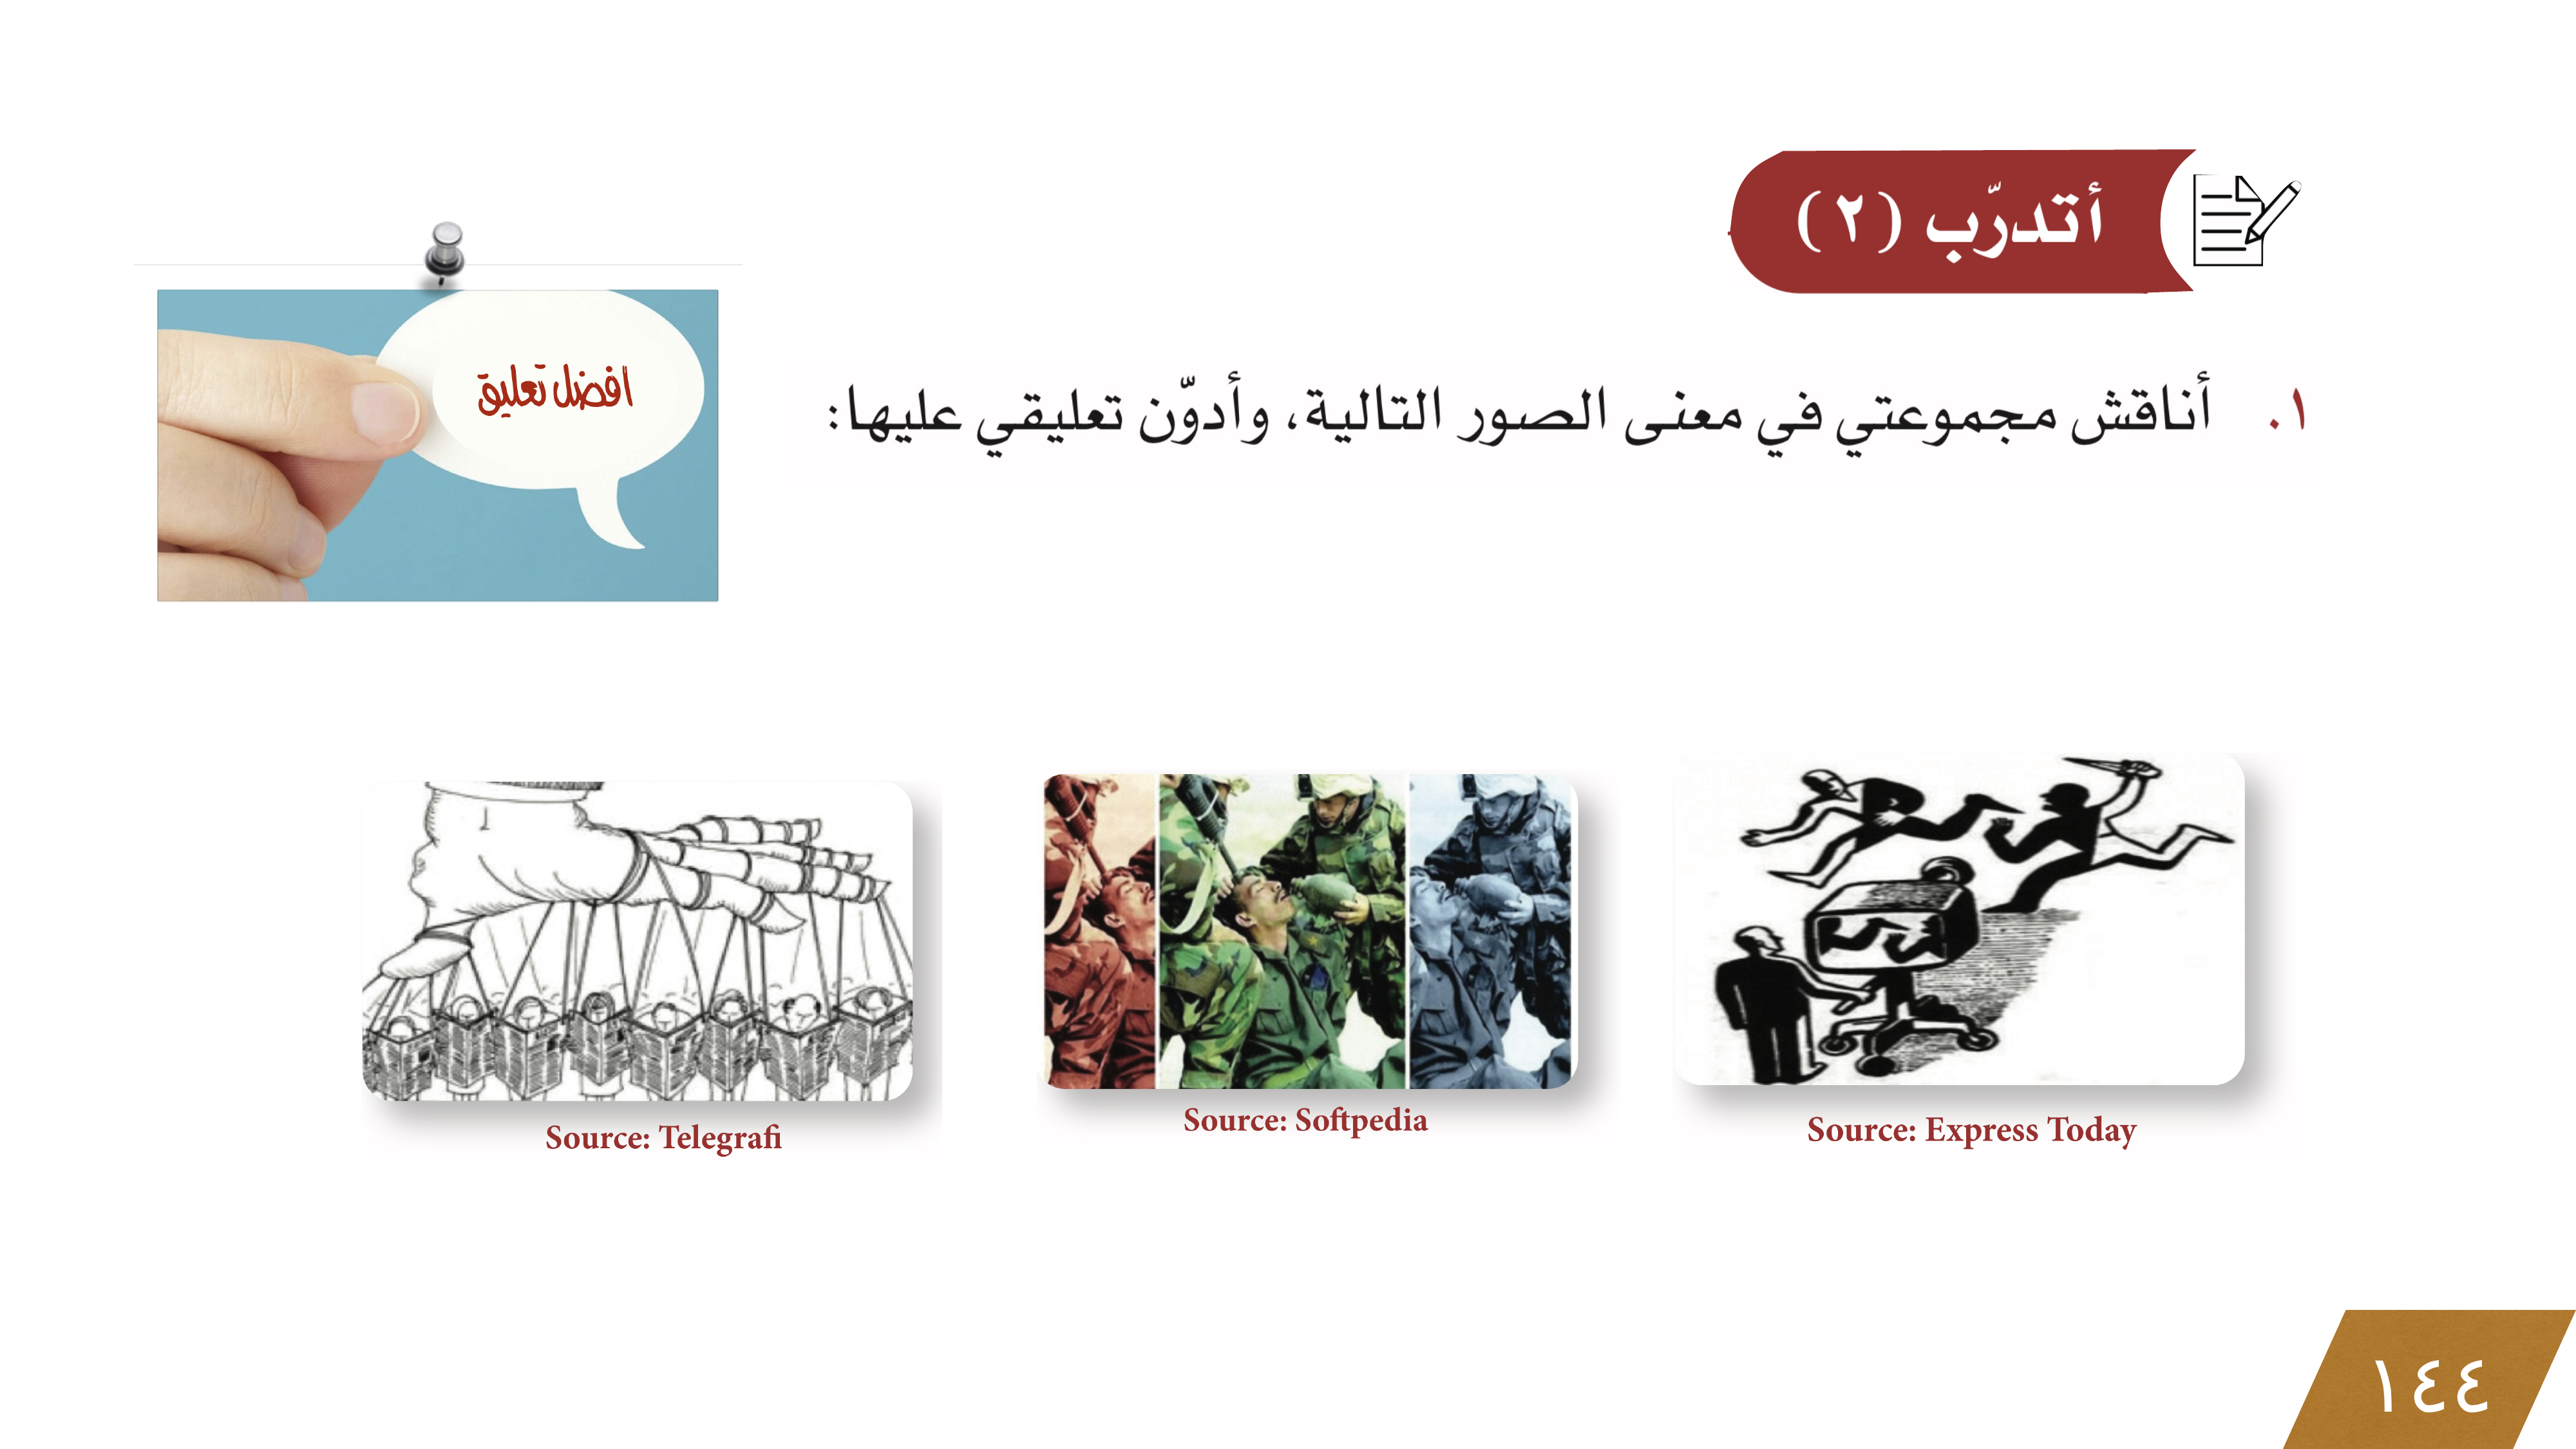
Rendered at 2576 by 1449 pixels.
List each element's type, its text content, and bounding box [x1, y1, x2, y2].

picture [1037, 769, 1621, 1148]
picture [361, 781, 943, 1164]
text_box ١٤٤ [2282, 1310, 2576, 1449]
picture [779, 360, 2320, 488]
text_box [134, 221, 743, 627]
picture [1672, 753, 2302, 1164]
picture [1727, 149, 2302, 294]
